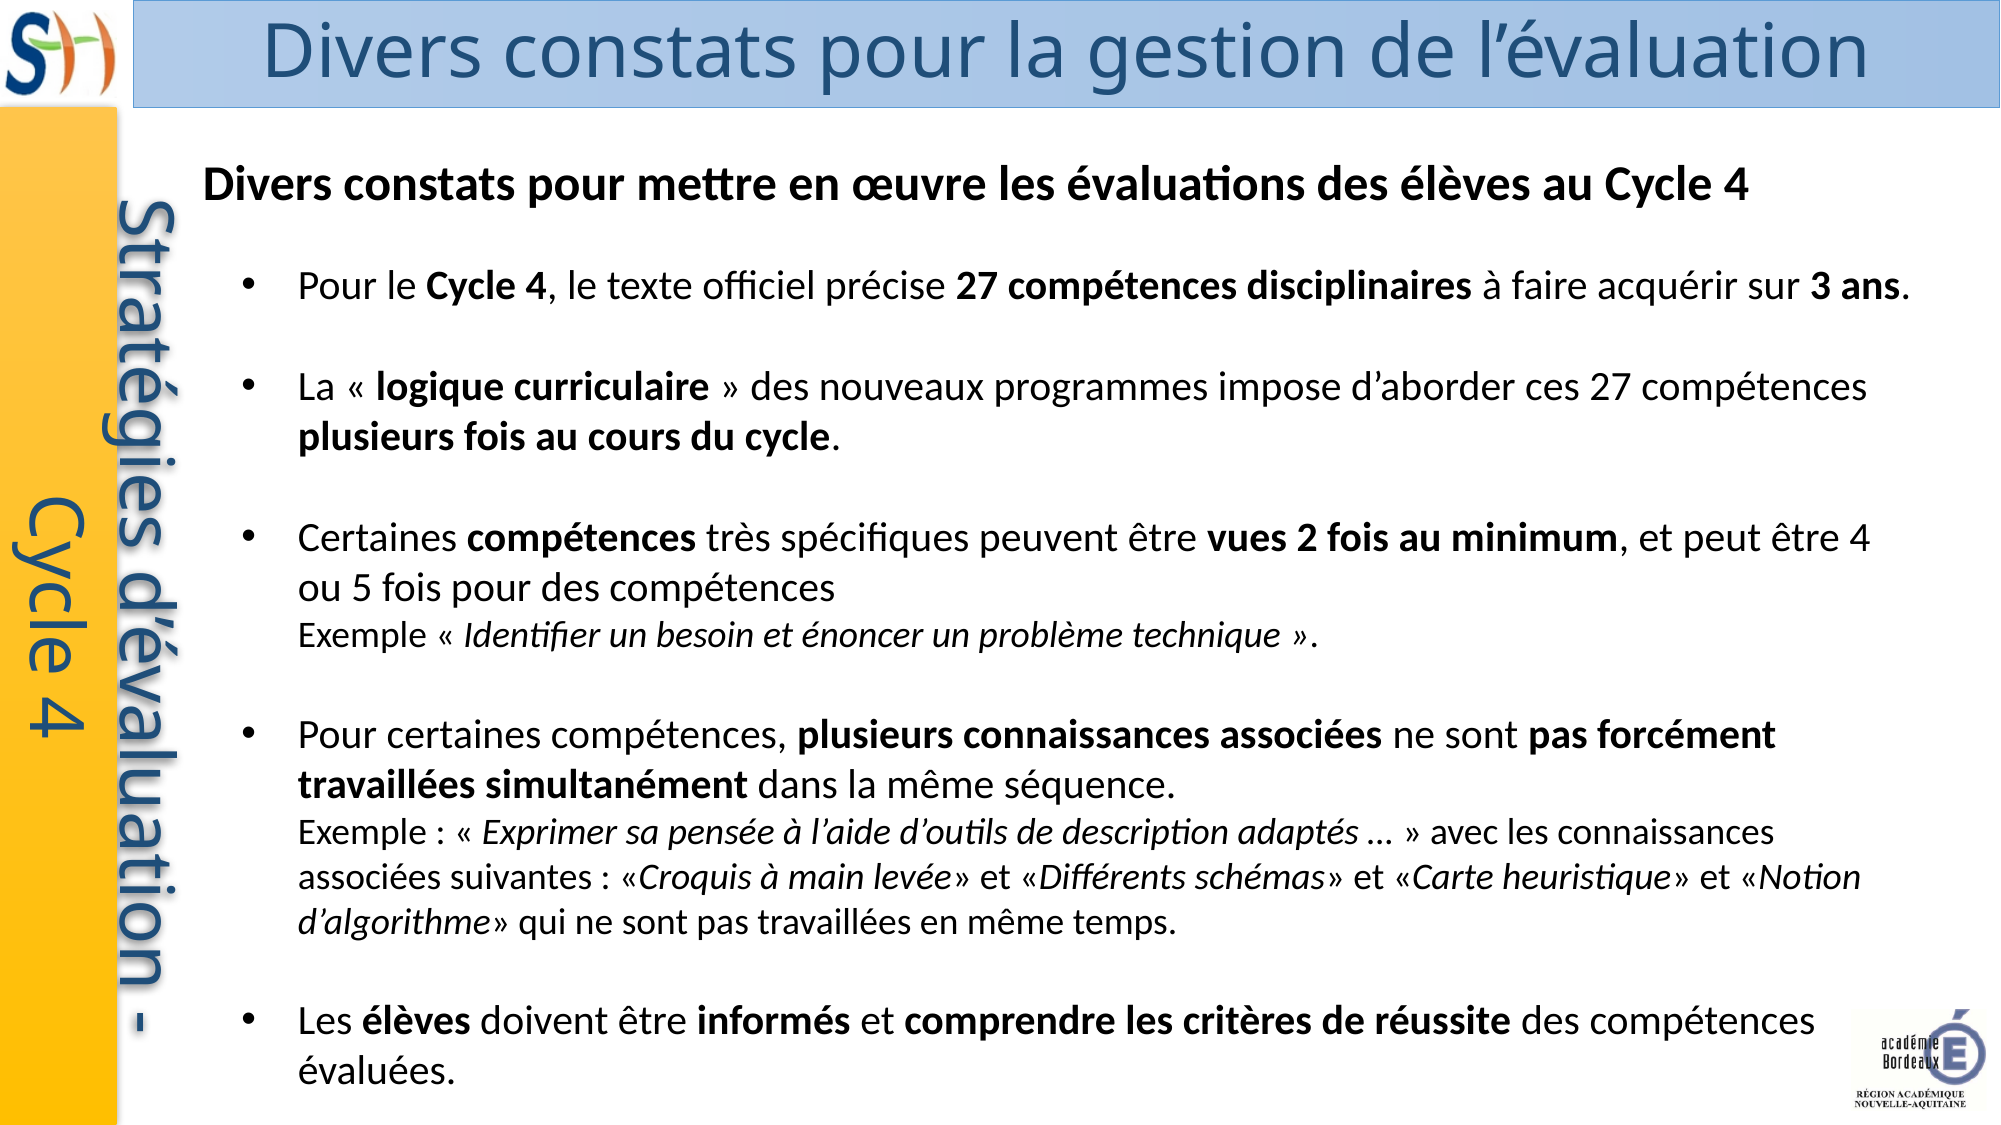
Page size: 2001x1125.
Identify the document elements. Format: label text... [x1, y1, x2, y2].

text_box Les élèves doivent être informés et comprendre les critères de réussite des compétences évaluées. [226, 985, 1930, 1101]
picture [0, 10, 117, 98]
text_box Pour le Cycle 4, le texte officiel précise 27 compétences disciplinaires à faire acquérir sur 3 ans. [226, 250, 1930, 316]
text_box Divers constats pour mettre en œuvre les évaluations des élèves au Cycle 4 [188, 143, 1930, 218]
text_box Stratégies d’évaluation - Cycle 4 [0, 107, 117, 1125]
text_box La « logique curriculaire » des nouveaux programmes impose d’aborder ces 27 compétences plusieurs fois au cours du cycle. [226, 351, 1930, 467]
text_box Pour certaines compétences, plusieurs connaissances associées ne sont pas forcément travaillées simultanément dans la même séquence. Exemple : « Exprimer sa pensée à l’aide d’outils de description adaptés … » avec les connaissances associées suivantes : «Croquis à main levée» et «Différents schémas» et «Carte heuristique» et «Notion d’algorithme» qui ne sont pas travaillées en même temps. [226, 699, 1930, 950]
picture [1851, 1007, 1987, 1111]
text_box Divers constats pour la gestion de l’évaluation [133, 0, 2000, 108]
text_box Certaines compétences très spécifiques peuvent être vues 2 fois au minimum, et peut être 4 ou 5 fois pour des compétences Exemple « Identifier un besoin et énoncer un problème technique ». [226, 502, 1930, 663]
